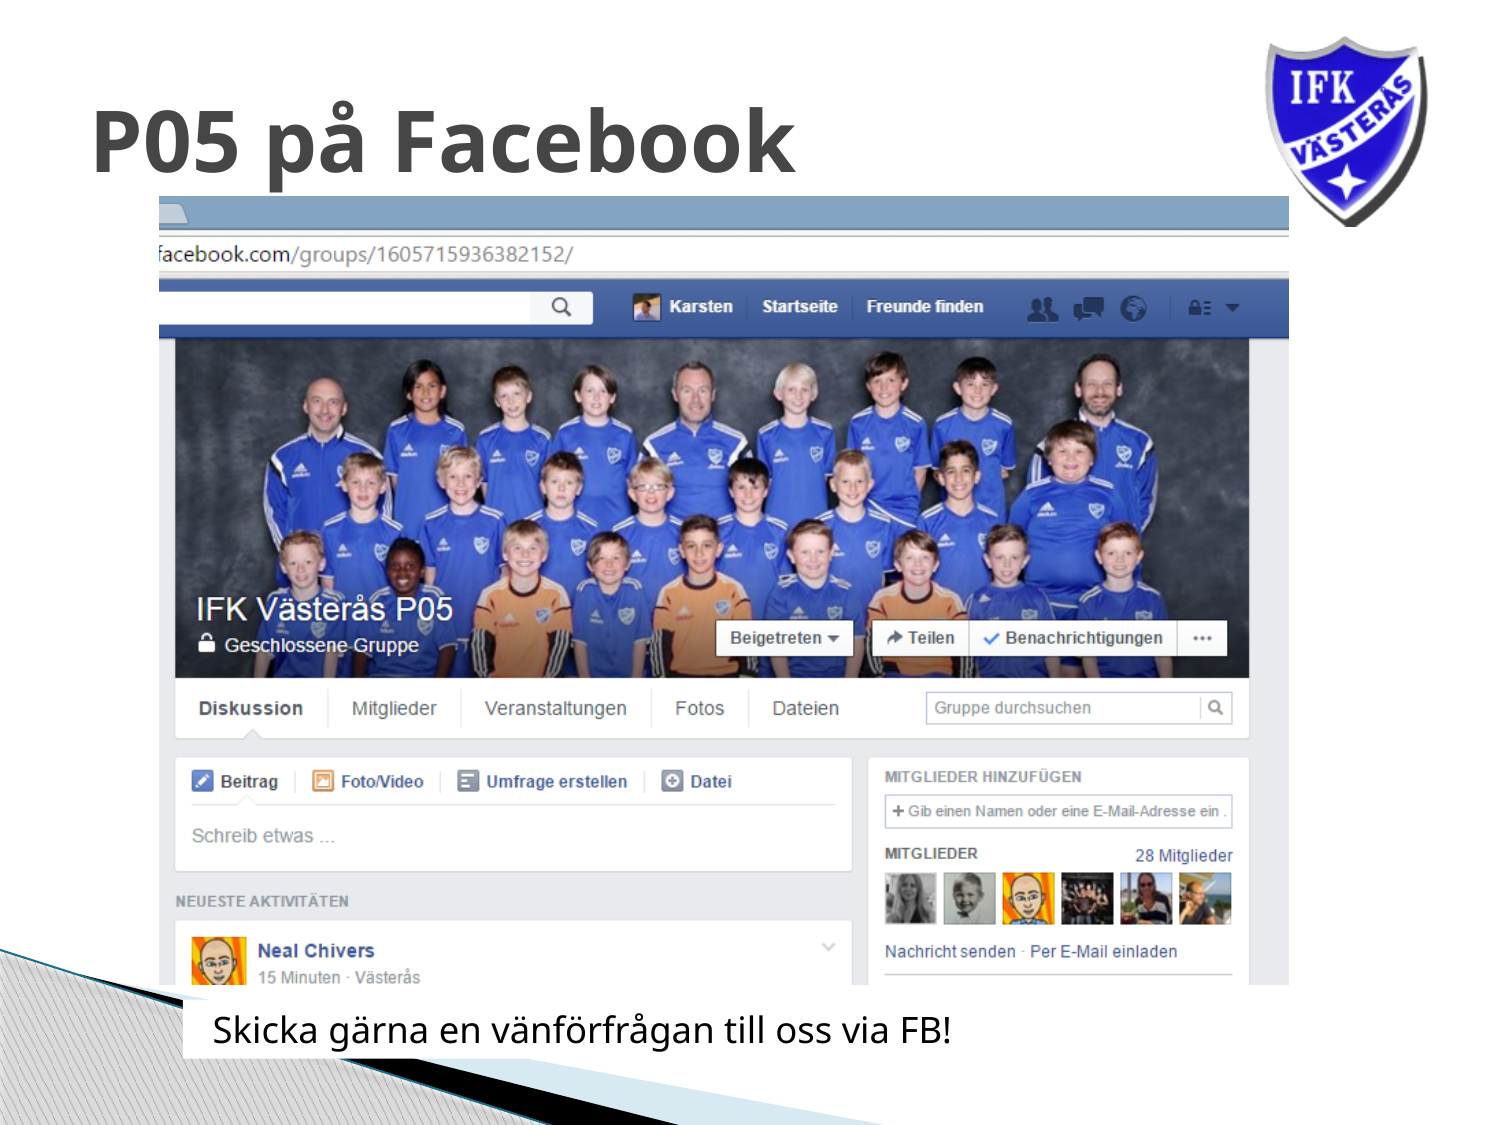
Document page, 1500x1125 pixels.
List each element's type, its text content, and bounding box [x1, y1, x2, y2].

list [159, 196, 1289, 985]
picture [1257, 30, 1430, 227]
text_box Skicka gärna en vänförfrågan till oss via FB! [182, 999, 1388, 1059]
title P05 på Facebook [75, 45, 1425, 233]
